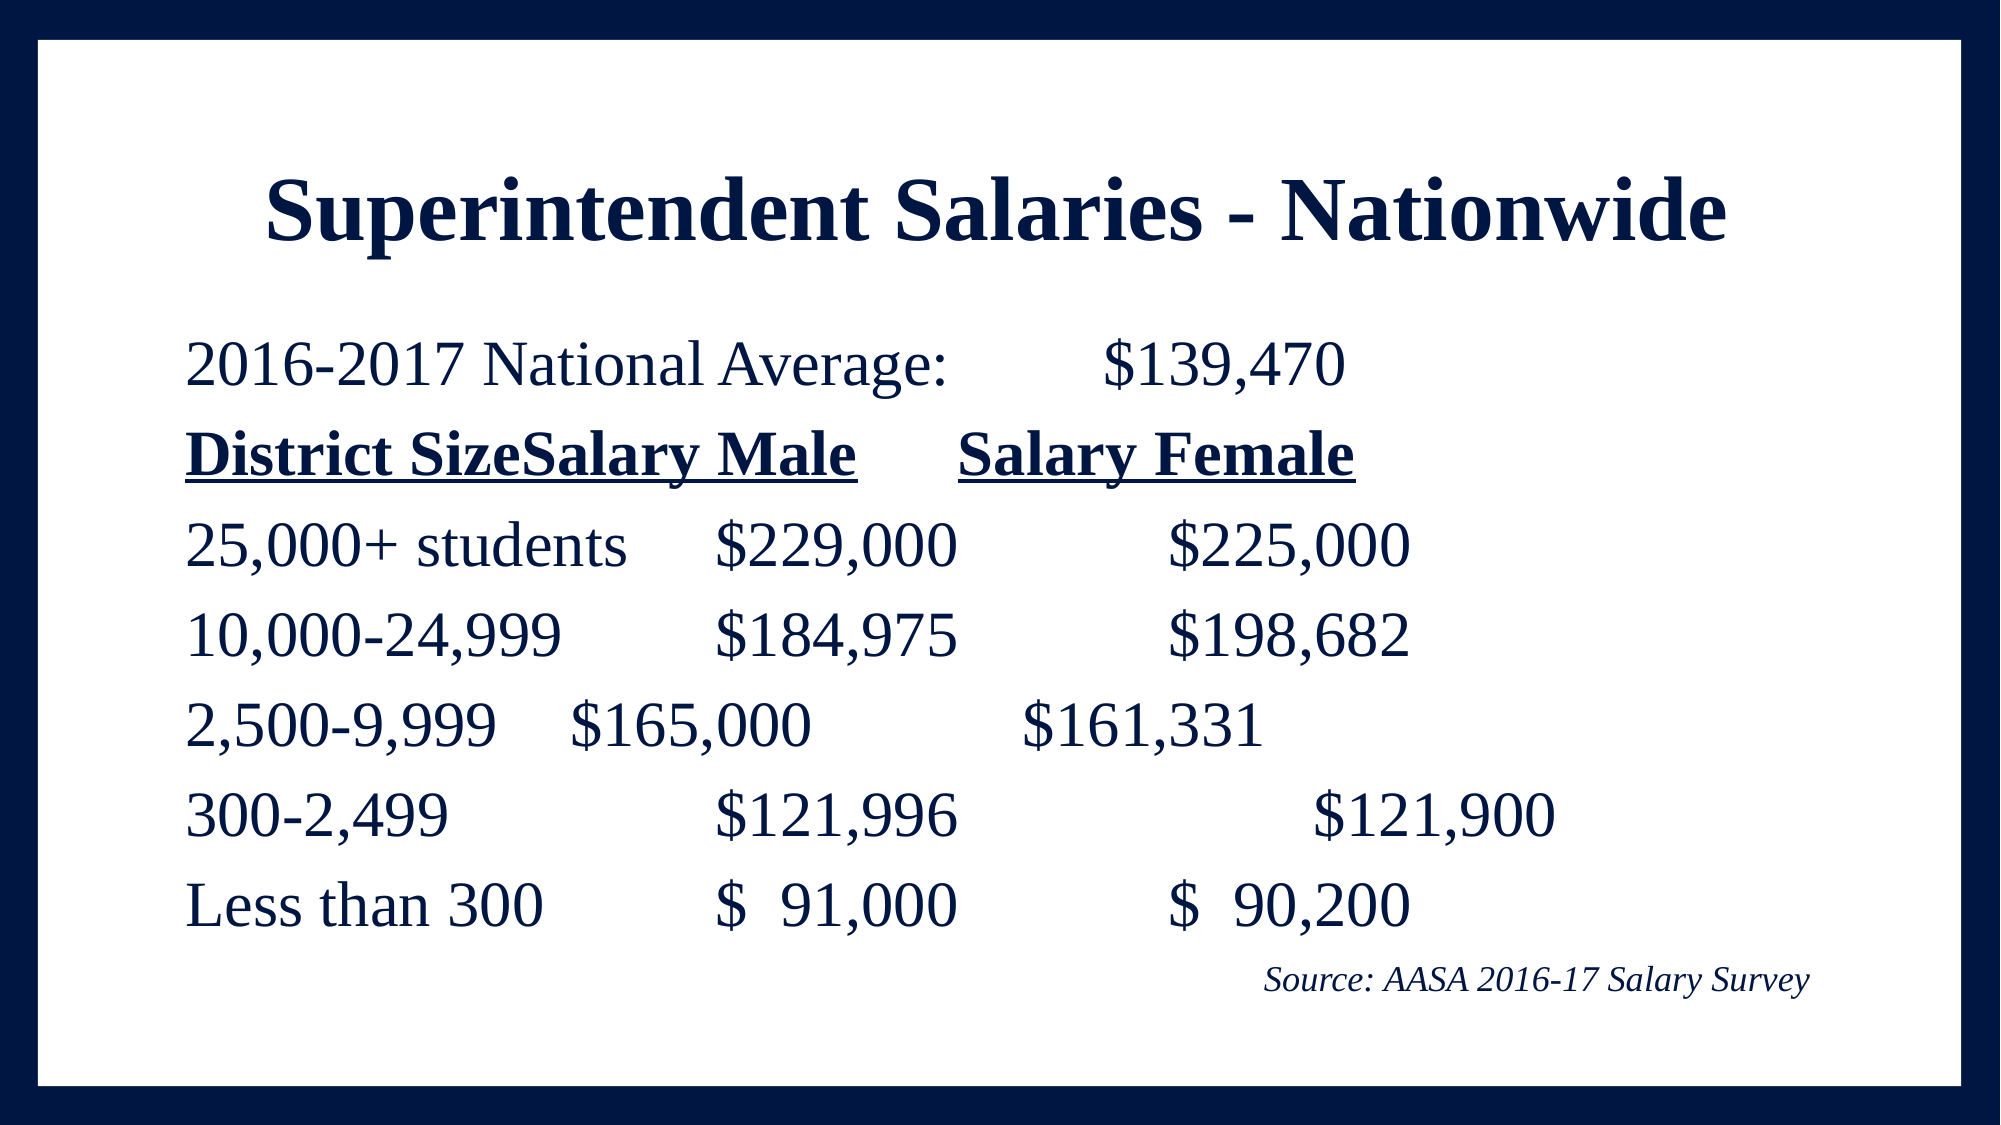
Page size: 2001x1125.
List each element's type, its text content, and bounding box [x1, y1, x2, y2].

title Superintendent Salaries - Nationwide [187, 99, 1808, 322]
list 2016-2017 National Average: $139,470 District Size Salary Male Salary Female 25,000+ students $229,000 $225,000 10,000-24,999 $184,975 $198,682 2,500-9,999 $165,000 $161,331 300-2,499 $121,996 $121,900 Less than 300 $ 91,000 $ 90,200 Source: AASA 2016-17 Salary Survey [170, 322, 1825, 1058]
